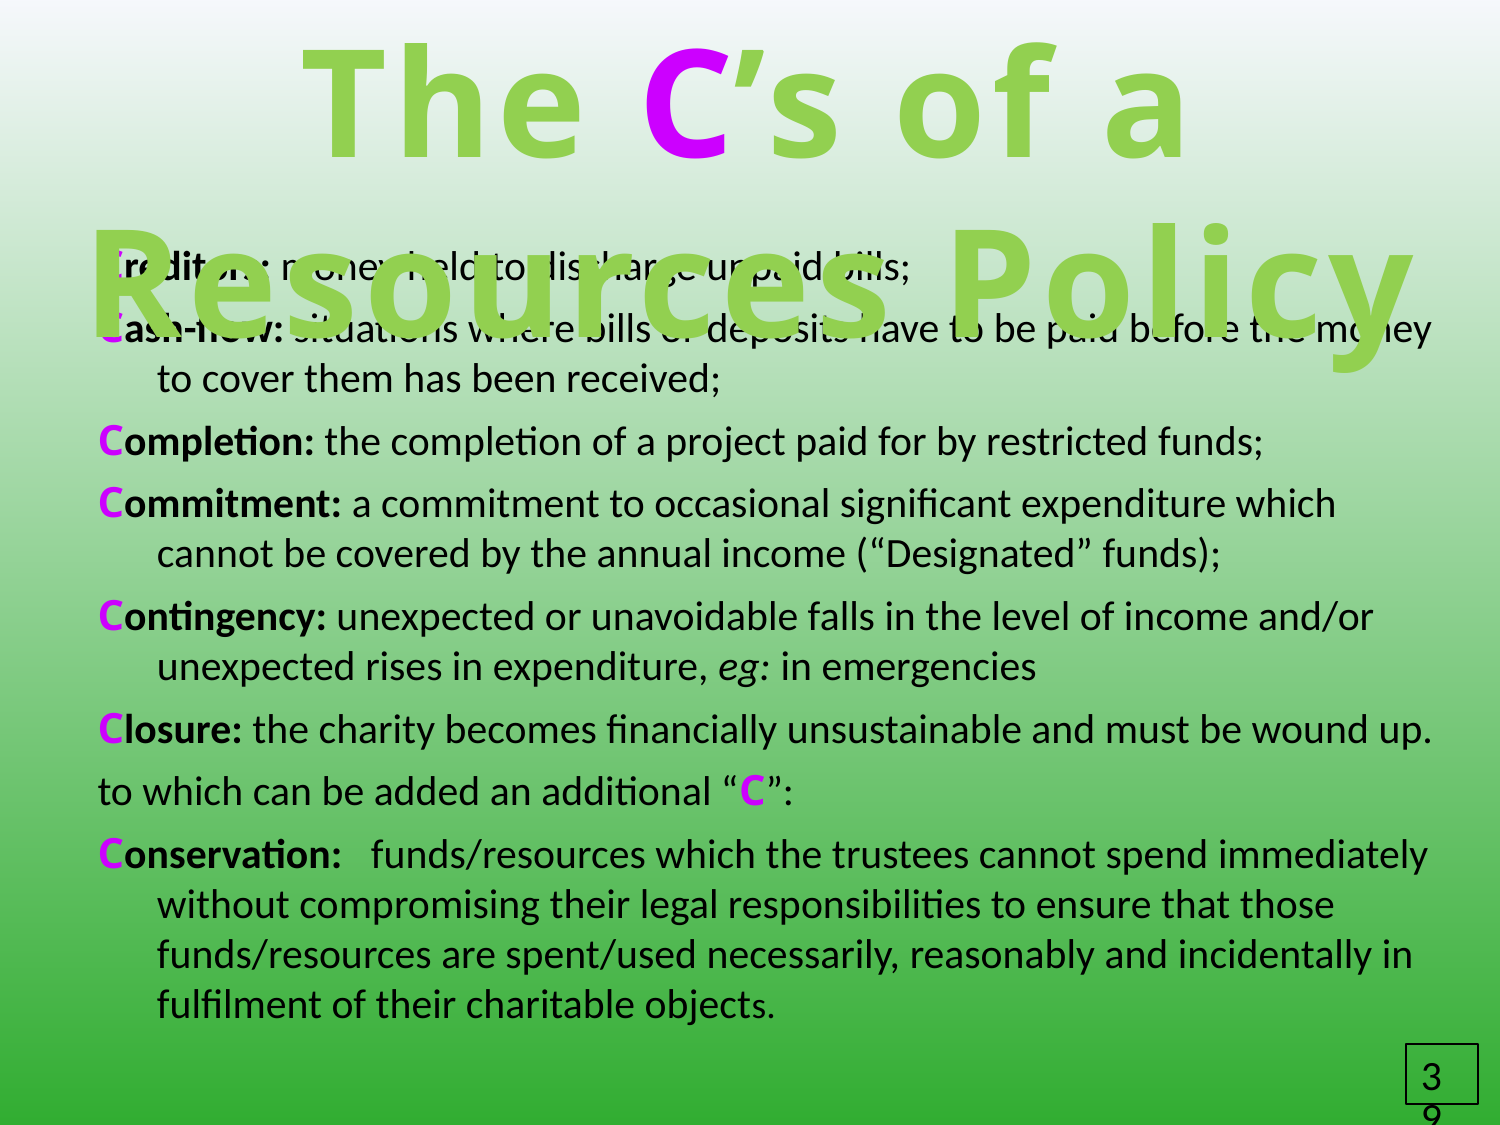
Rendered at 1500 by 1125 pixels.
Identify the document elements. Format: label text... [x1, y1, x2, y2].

text_box The C’s of a Resources Policy [0, 0, 1500, 375]
text_box Creditors: money held to discharge unpaid bills; Cash-flow: situations where bills or deposits have to be paid before the money to cover them has been received; Completion: the completion of a project paid for by restricted funds; Commitment: a commitment to occasional significant expenditure which cannot be covered by the annual income (“Designated” funds); Contingency: unexpected or unavoidable falls in the level of income and/or unexpected rises in expenditure, eg: in emergencies Closure: the charity becomes financially unsustainable and must be wound up. to which can be added an additional “C”: Conservation: funds/resources which the trustees cannot spend immediately without compromising their legal responsibilities to ensure that those funds/resources are spent/used necessarily, reasonably and incidentally in fulfilment of their charitable objects. [82, 375, 1457, 1034]
slide_number 39 [1405, 1044, 1479, 1105]
